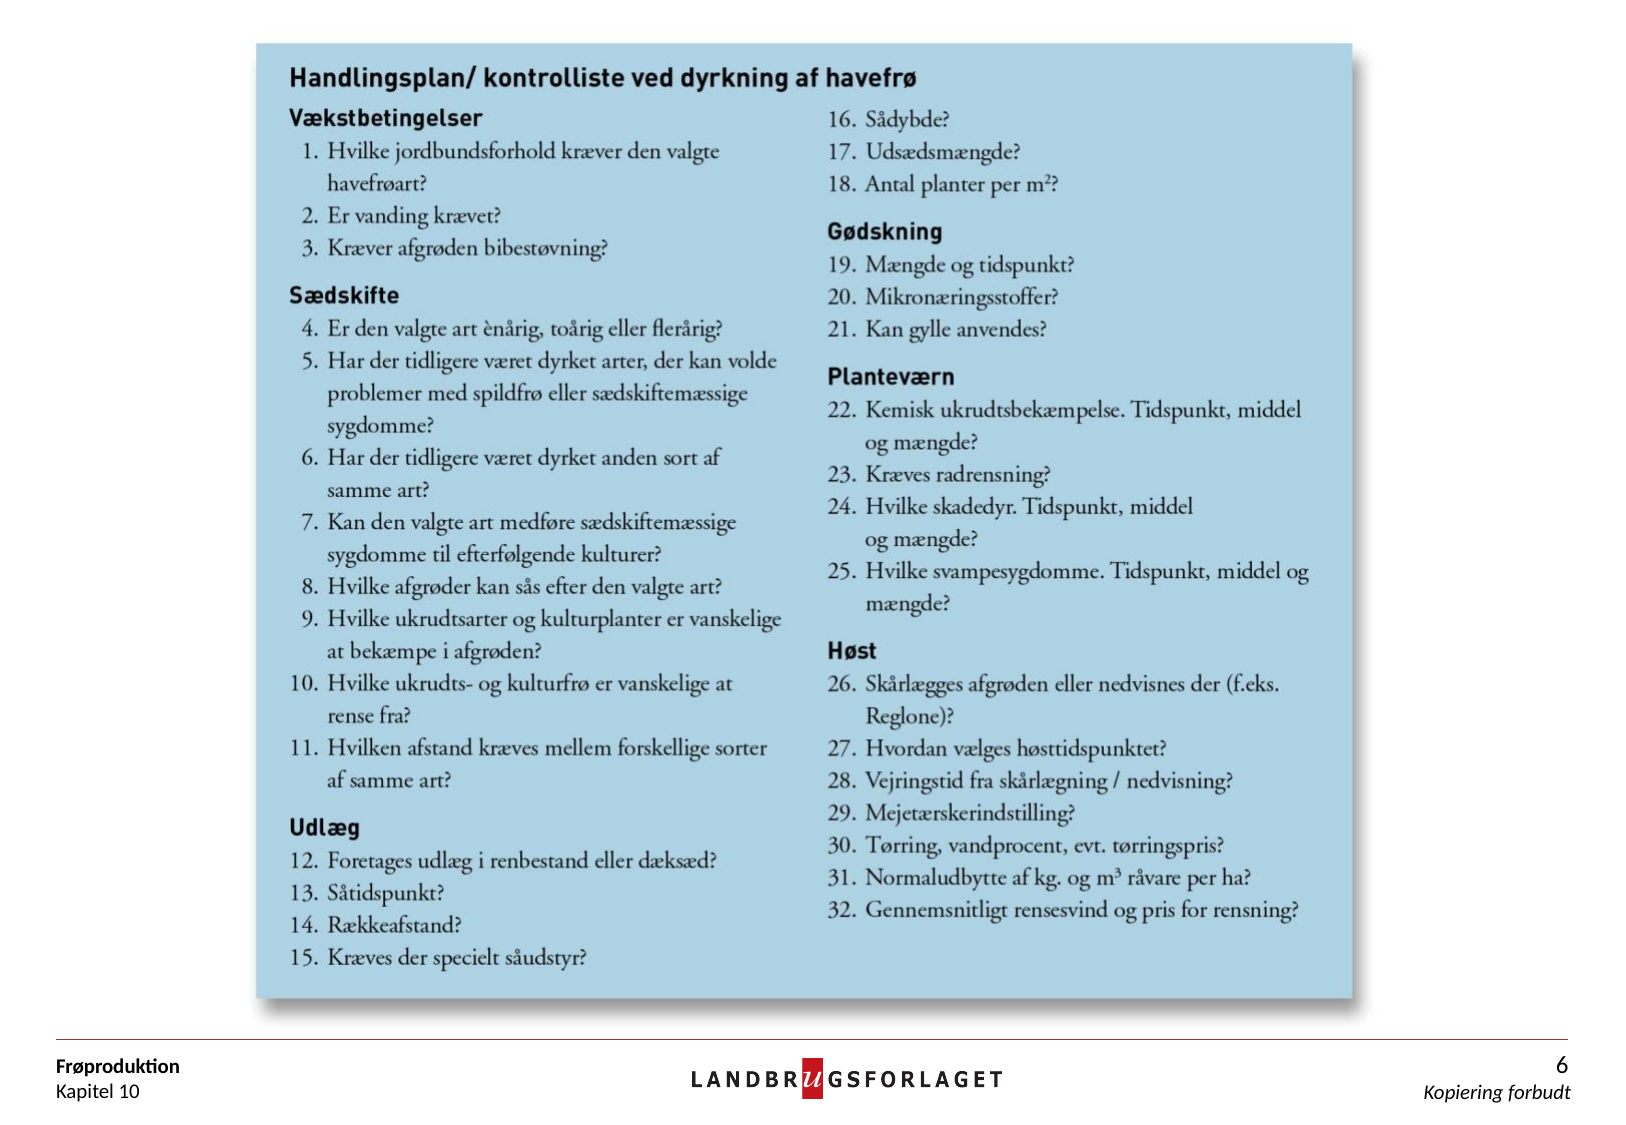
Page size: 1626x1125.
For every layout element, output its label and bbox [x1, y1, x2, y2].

picture [692, 1058, 1002, 1099]
picture [233, 30, 1392, 1033]
